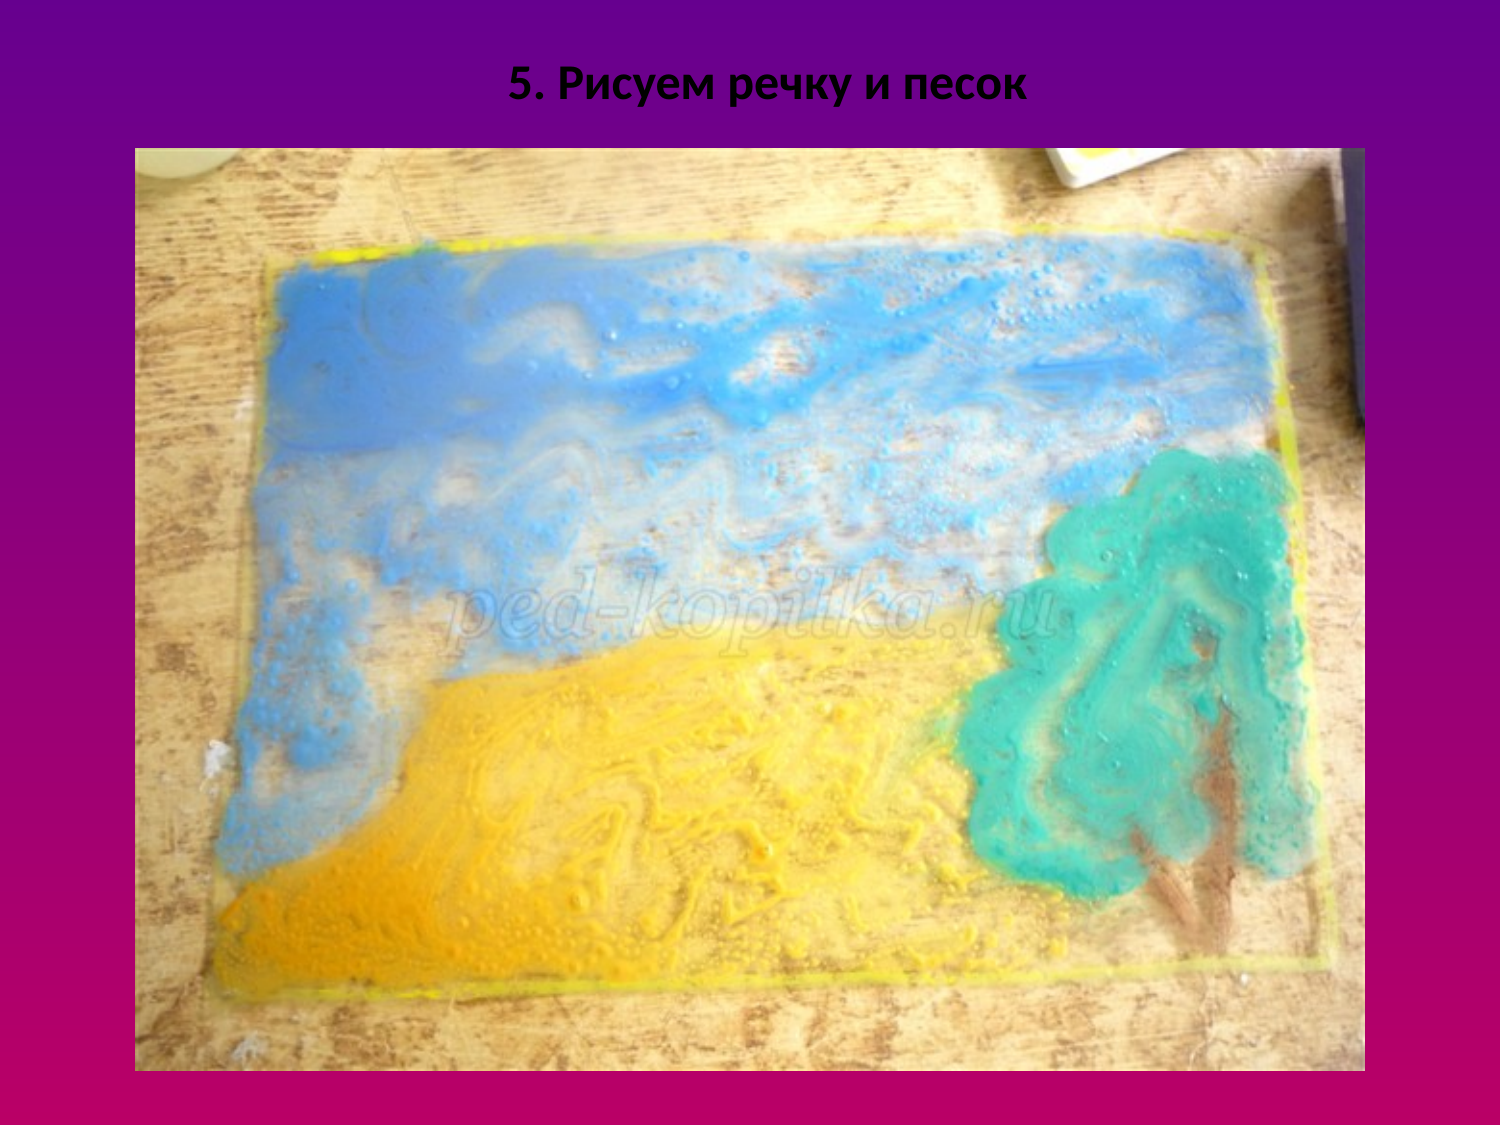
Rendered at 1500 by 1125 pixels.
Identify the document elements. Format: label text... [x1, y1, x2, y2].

text_box 5. Рисуем речку и песок [492, 42, 1043, 118]
picture [135, 148, 1365, 1071]
